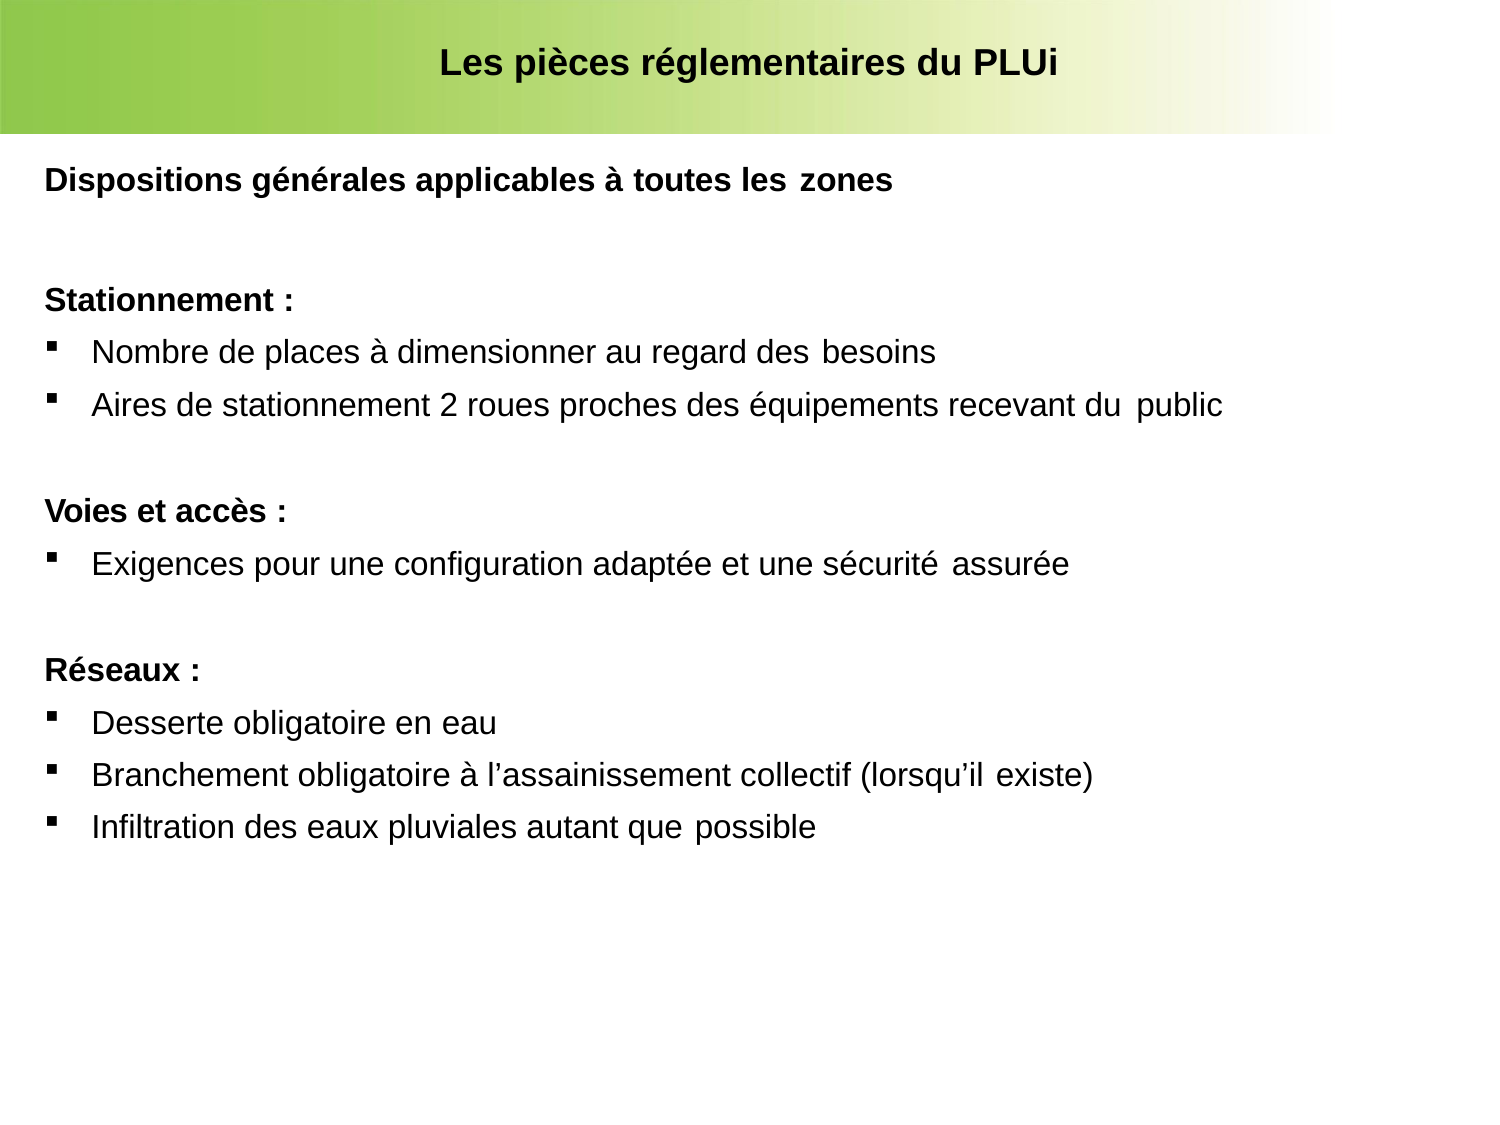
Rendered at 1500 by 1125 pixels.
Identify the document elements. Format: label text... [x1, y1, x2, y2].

text_box Les pièces réglementaires du PLUi [437, 37, 1063, 158]
text_box Dispositions générales applicables à toutes les zones Stationnement : Nombre de places à dimensionner au regard des besoins Aires de stationnement 2 roues proches des équipements recevant du public Voies et accès : Exigences pour une configuration adaptée et une sécurité assurée Réseaux : Desserte obligatoire en eau Branchement obligatoire à l’assainissement collectif (lorsqu’il existe) Infiltration des eaux pluviales autant que possible [42, 158, 1226, 857]
picture [0, 0, 1500, 134]
